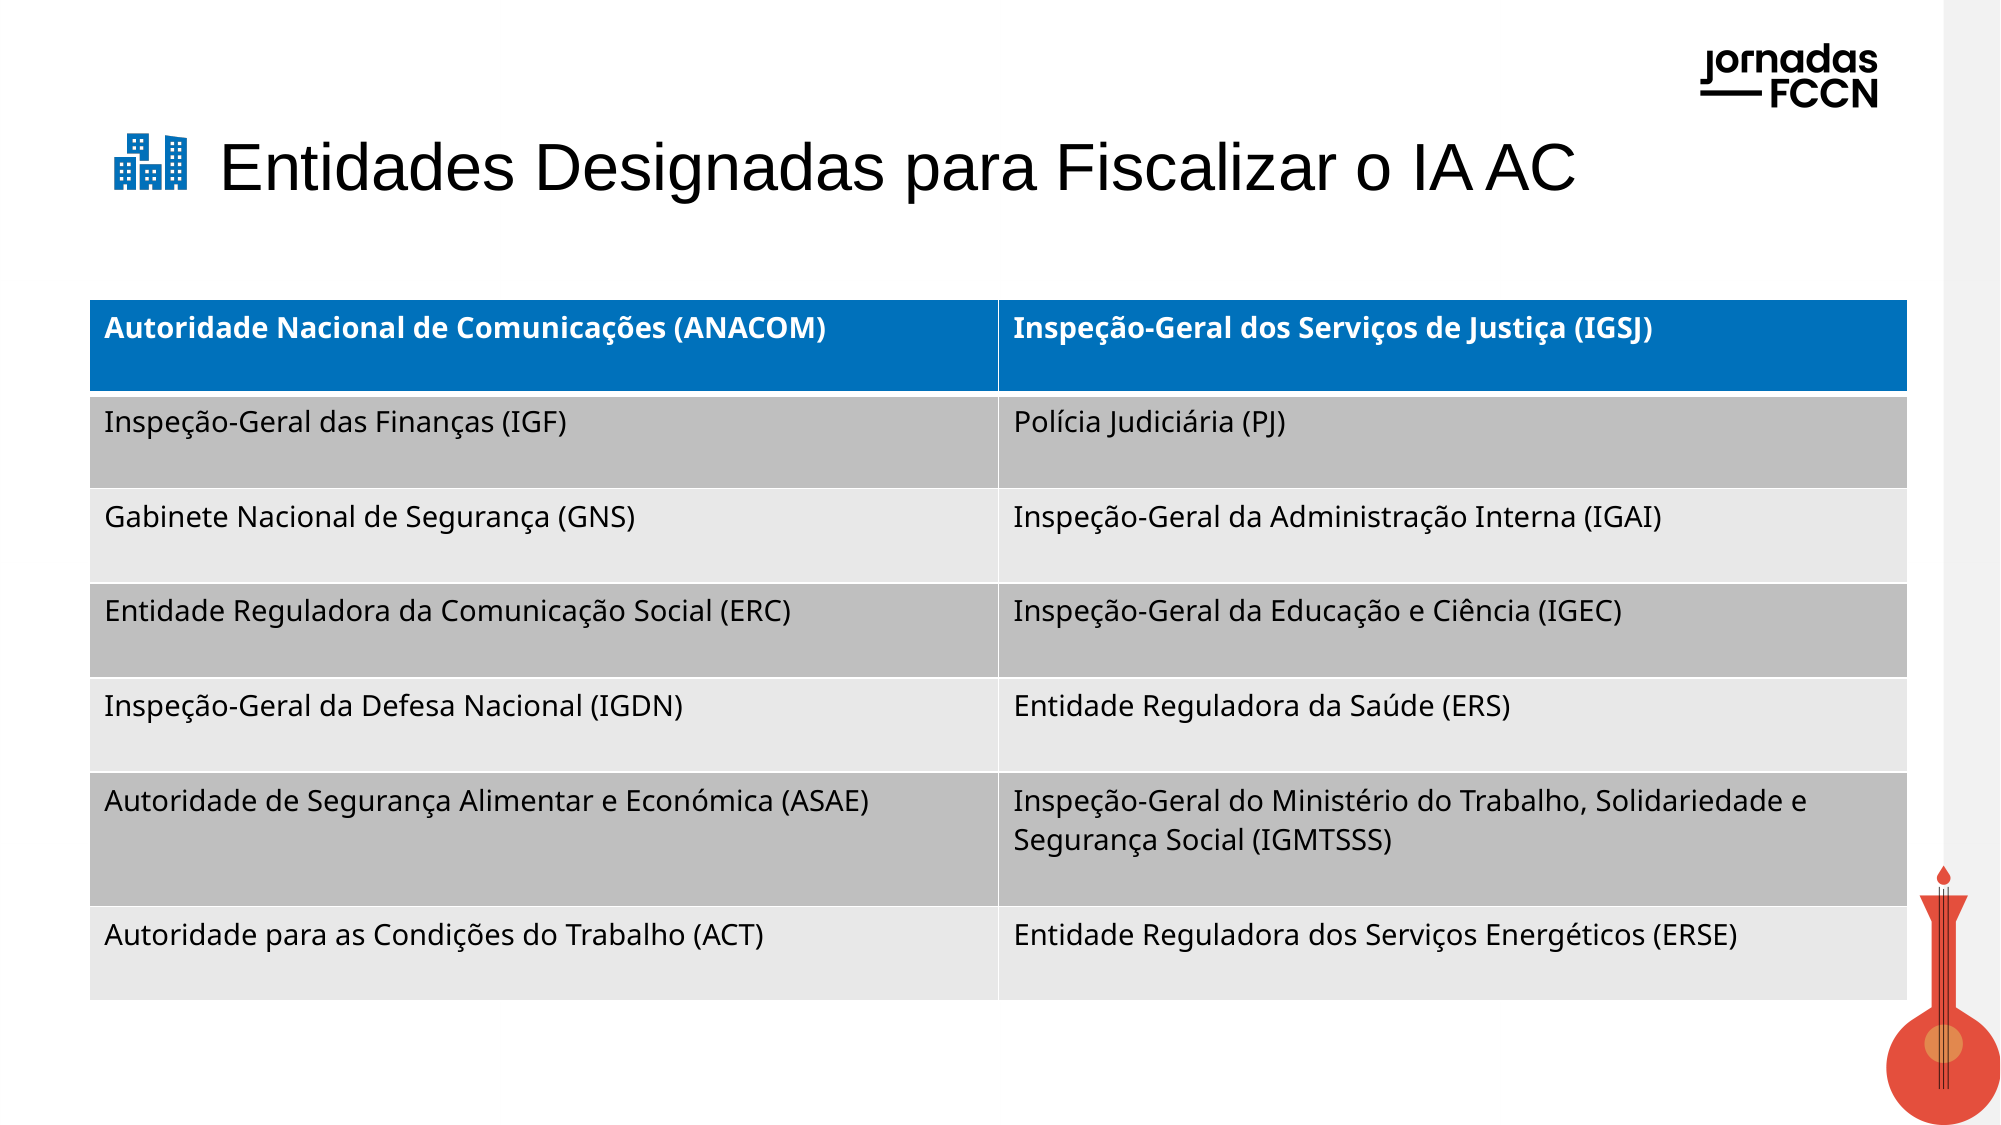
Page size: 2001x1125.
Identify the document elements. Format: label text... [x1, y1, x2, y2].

table_cell Inspeção-Geral do Ministério do Trabalho, Solidariedade e Segurança Social (IGMTSSS) [999, 773, 1907, 906]
table_cell Inspeção-Geral das Finanças (IGF) [90, 397, 998, 488]
table_cell Inspeção-Geral da Defesa Nacional (IGDN) [90, 679, 998, 771]
table_cell Entidade Reguladora da Comunicação Social (ERC) [90, 584, 998, 677]
table_cell Inspeção-Geral da Educação e Ciência (IGEC) [999, 584, 1907, 677]
table_cell Inspeção-Geral da Administração Interna (IGAI) [999, 489, 1907, 582]
table_cell Entidade Reguladora dos Serviços Energéticos (ERSE) [999, 907, 1907, 1000]
table_cell Entidade Reguladora da Saúde (ERS) [999, 679, 1907, 771]
table_cell Gabinete Nacional de Segurança (GNS) [90, 489, 998, 582]
title Entidades Designadas para Fiscalizar o IA AC [107, 59, 1694, 278]
table_header Inspeção-Geral dos Serviços de Justiça (IGSJ) [999, 300, 1907, 391]
picture [0, 0, 2001, 1125]
table_cell Polícia Judiciária (PJ) [999, 397, 1907, 488]
table_cell Autoridade de Segurança Alimentar e Económica (ASAE) [90, 773, 998, 906]
table_header Autoridade Nacional de Comunicações (ANACOM) [90, 300, 998, 391]
table_cell Autoridade para as Condições do Trabalho (ACT) [90, 907, 998, 1000]
